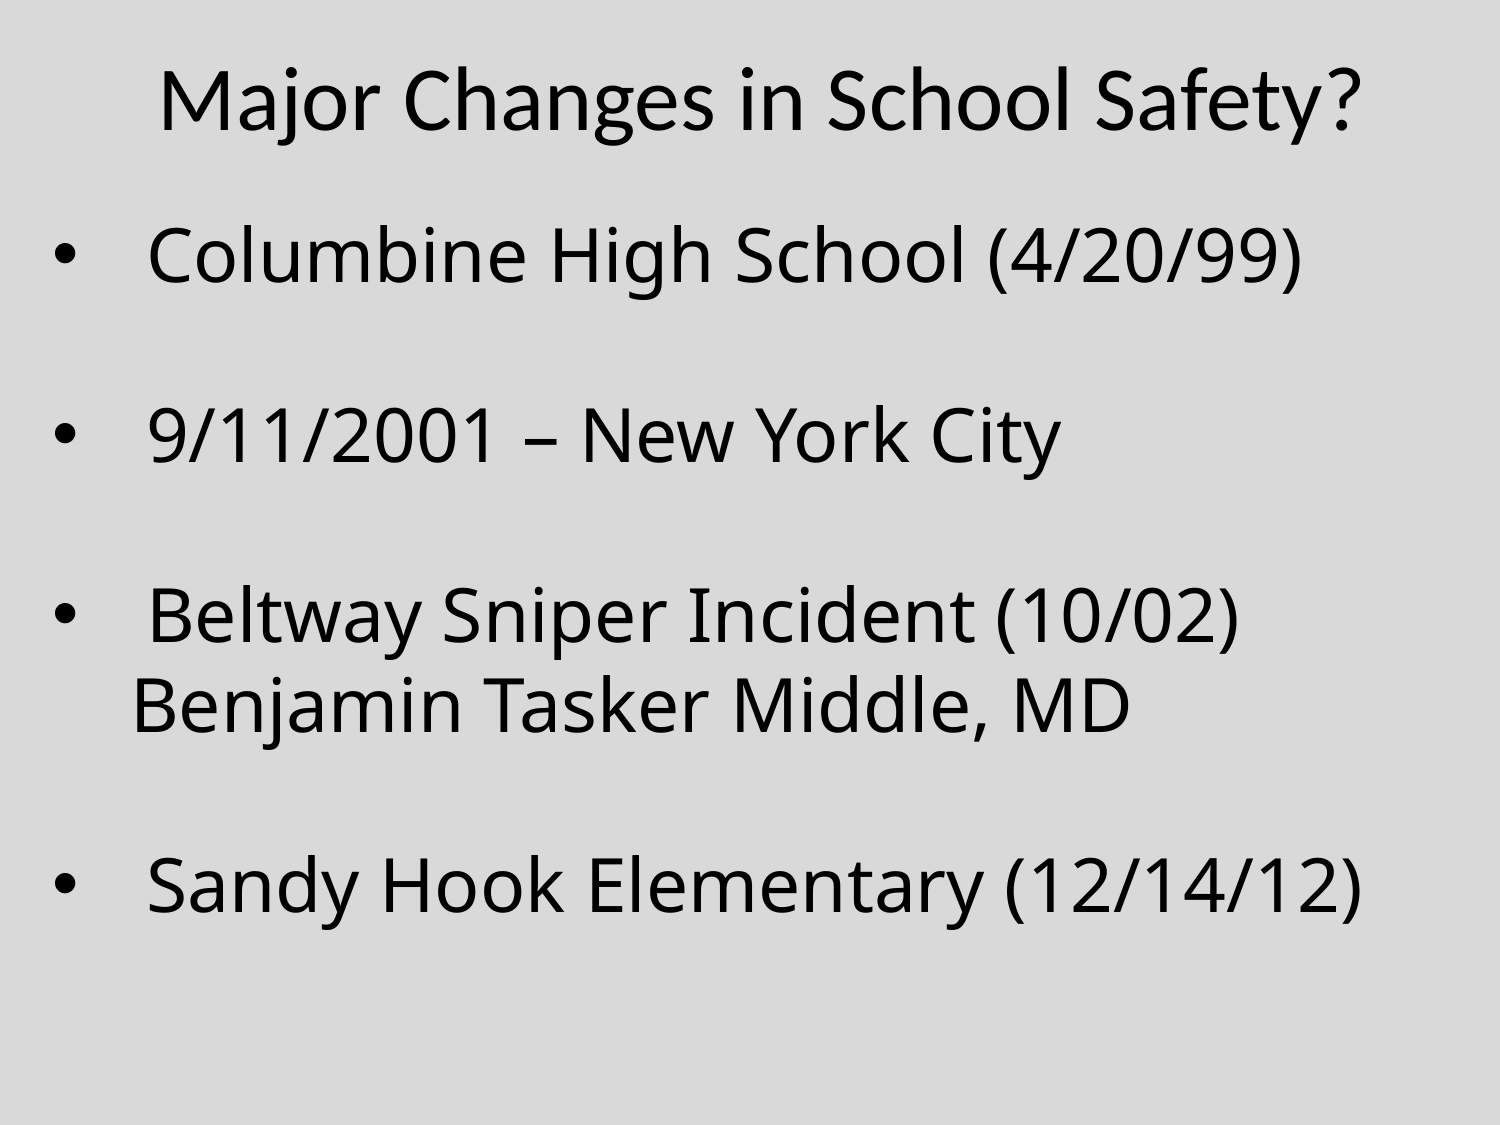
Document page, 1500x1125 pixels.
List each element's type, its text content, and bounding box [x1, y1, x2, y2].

text_box Columbine High School (4/20/99) 9/11/2001 – New York City Beltway Sniper Incident (10/02) Benjamin Tasker Middle, MD Sandy Hook Elementary (12/14/12) [37, 199, 1463, 935]
title Major Changes in School Safety? [87, 0, 1438, 188]
